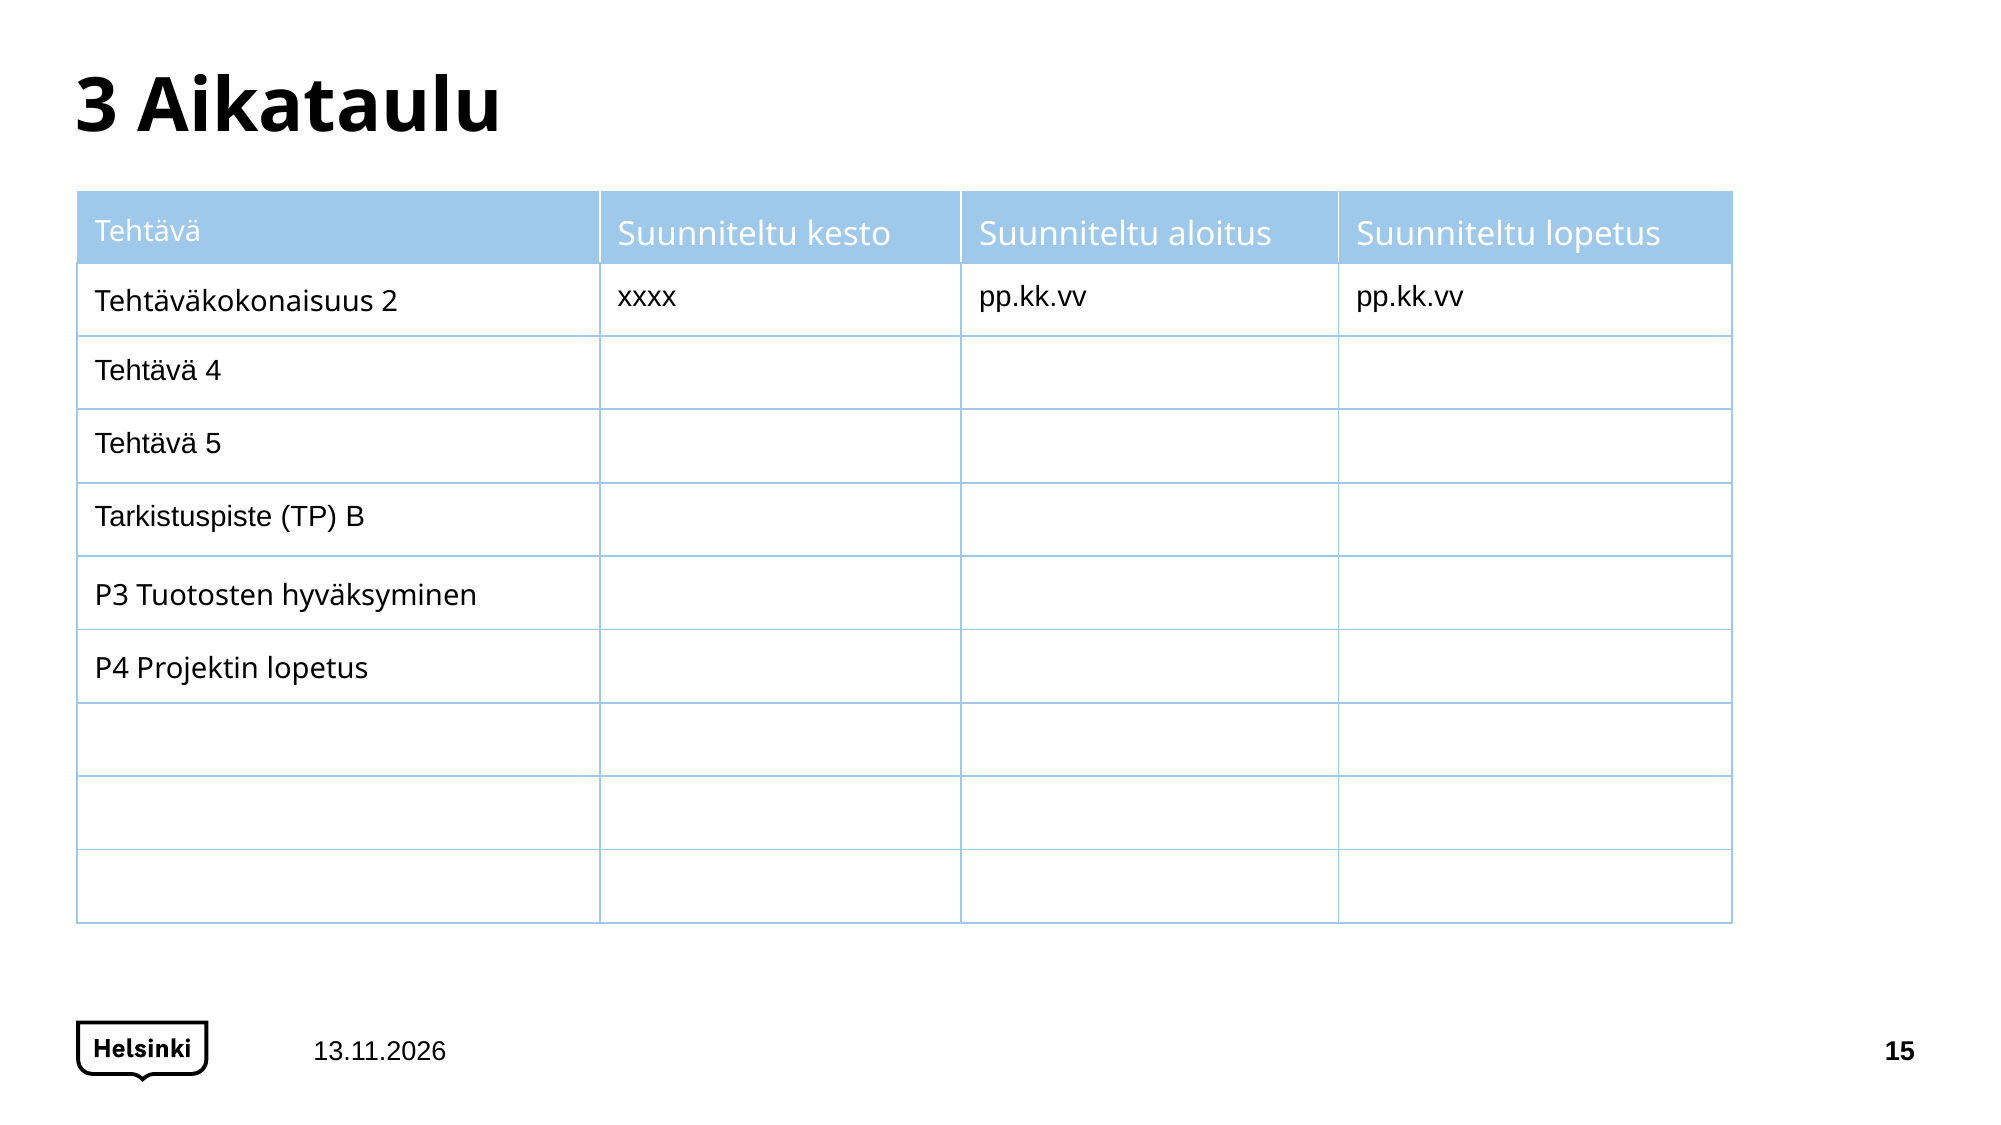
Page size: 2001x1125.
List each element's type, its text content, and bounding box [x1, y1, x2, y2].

table_cell [1339, 557, 1731, 629]
table_cell [1339, 630, 1731, 702]
table_cell [78, 850, 599, 922]
title 3 Aikataulu [75, 66, 1918, 197]
table_cell pp.kk.vv [1339, 264, 1731, 335]
table_cell [962, 484, 1338, 555]
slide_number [272, 1028, 487, 1071]
table_cell Tarkistuspiste (TP) B [78, 484, 599, 555]
table_cell [601, 704, 960, 775]
table_header Suunniteltu aloitus [962, 193, 1338, 262]
table_cell [601, 484, 960, 555]
table_header Tehtävä [77, 193, 599, 262]
table_cell Tehtävä 5 [78, 410, 599, 482]
table_cell xxxx [601, 264, 960, 335]
table_cell [78, 777, 599, 849]
table_cell [1339, 337, 1731, 408]
table_cell [962, 777, 1338, 849]
table_cell [1339, 850, 1731, 922]
table_cell [1339, 484, 1731, 555]
table_cell [601, 850, 960, 922]
table_cell [962, 410, 1338, 482]
table_cell [601, 777, 960, 849]
table_cell Tehtäväkokonaisuus 2 [78, 264, 599, 335]
table_cell [601, 557, 960, 629]
slide_number 15 [1712, 1028, 1916, 1071]
table_header Suunniteltu lopetus [1339, 193, 1731, 262]
table_cell [601, 337, 960, 408]
table_cell [1339, 704, 1731, 775]
table_cell pp.kk.vv [962, 264, 1338, 335]
table_cell [962, 704, 1338, 775]
table_cell [601, 630, 960, 702]
table_cell [601, 410, 960, 482]
table_cell Tehtävä 4 [78, 337, 599, 408]
table_cell [962, 337, 1338, 408]
table_cell P4 Projektin lopetus [78, 630, 599, 702]
table_cell [78, 704, 599, 775]
table_header Suunniteltu kesto [601, 193, 960, 262]
table_cell [962, 850, 1338, 922]
table_cell [962, 630, 1338, 702]
table_cell [1339, 410, 1731, 482]
table_cell [1339, 777, 1731, 849]
table_cell P3 Tuotosten hyväksyminen [78, 557, 599, 629]
table_cell [962, 557, 1338, 629]
